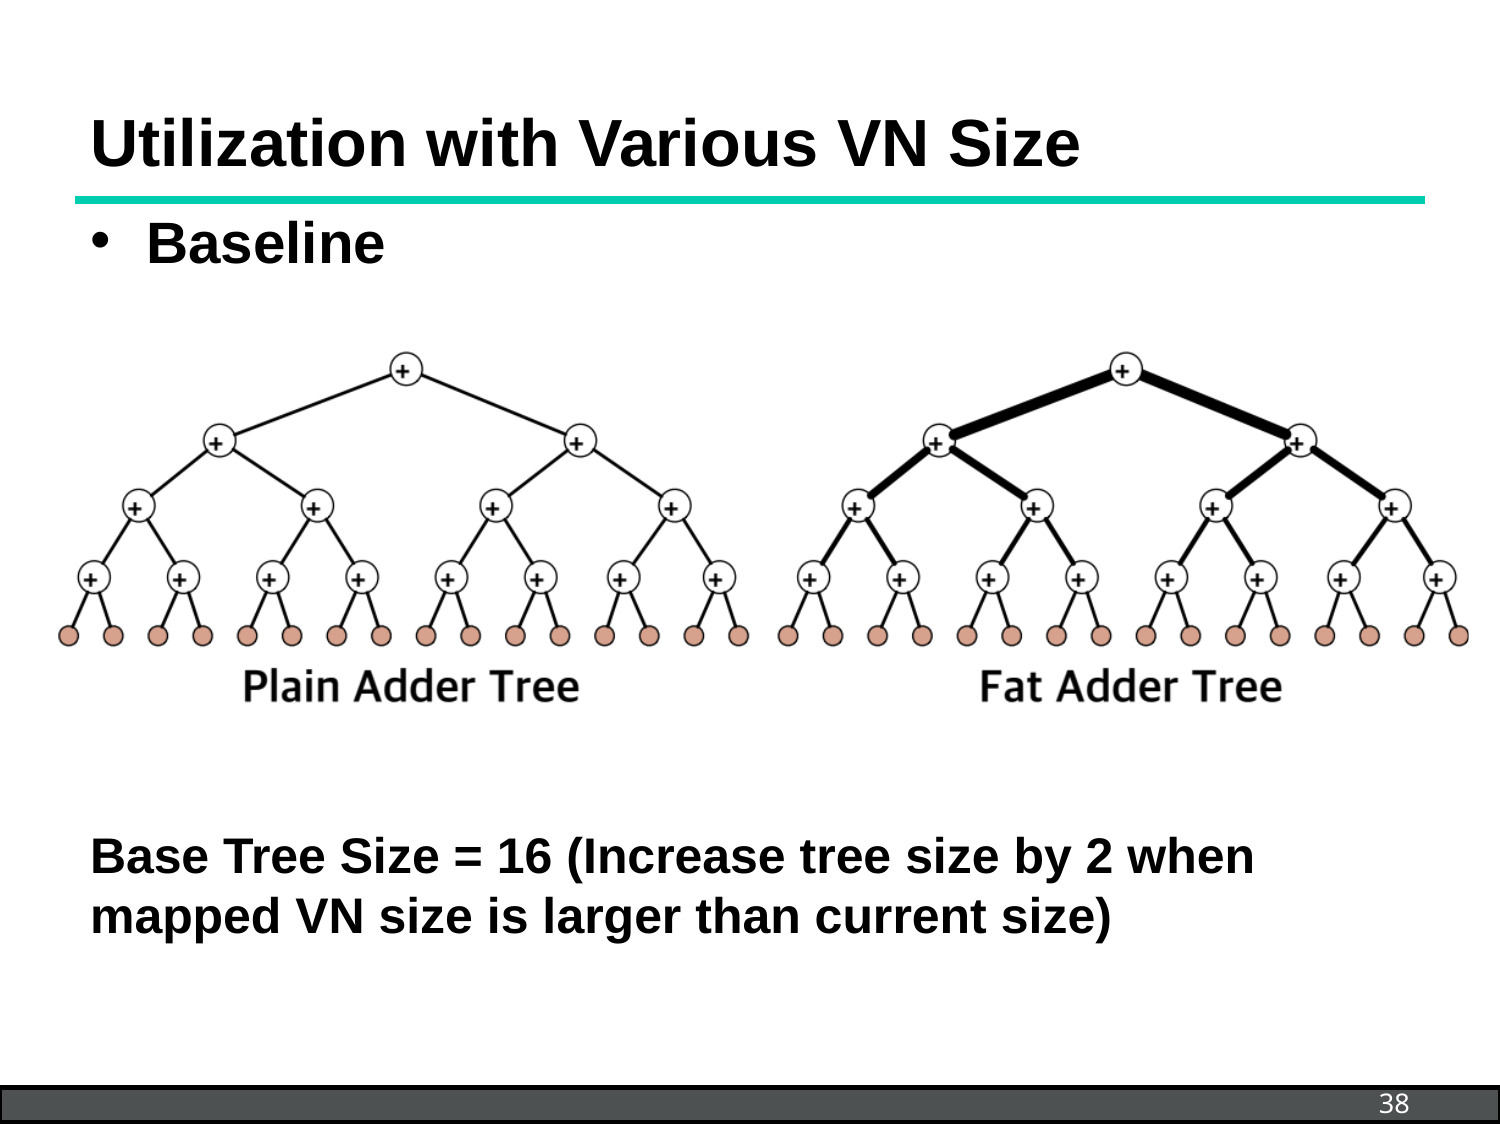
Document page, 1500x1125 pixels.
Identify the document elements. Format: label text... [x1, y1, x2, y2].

slide_number 38 [1212, 1087, 1425, 1123]
picture [55, 349, 751, 720]
list Baseline [75, 197, 1425, 285]
picture [774, 349, 1469, 720]
text_box Base Tree Size = 16 (Increase tree size by 2 when mapped VN size is larger than current size) [74, 815, 1425, 1038]
title Utilization with Various VN Size [75, 75, 1425, 188]
footer [287, 1087, 1212, 1123]
